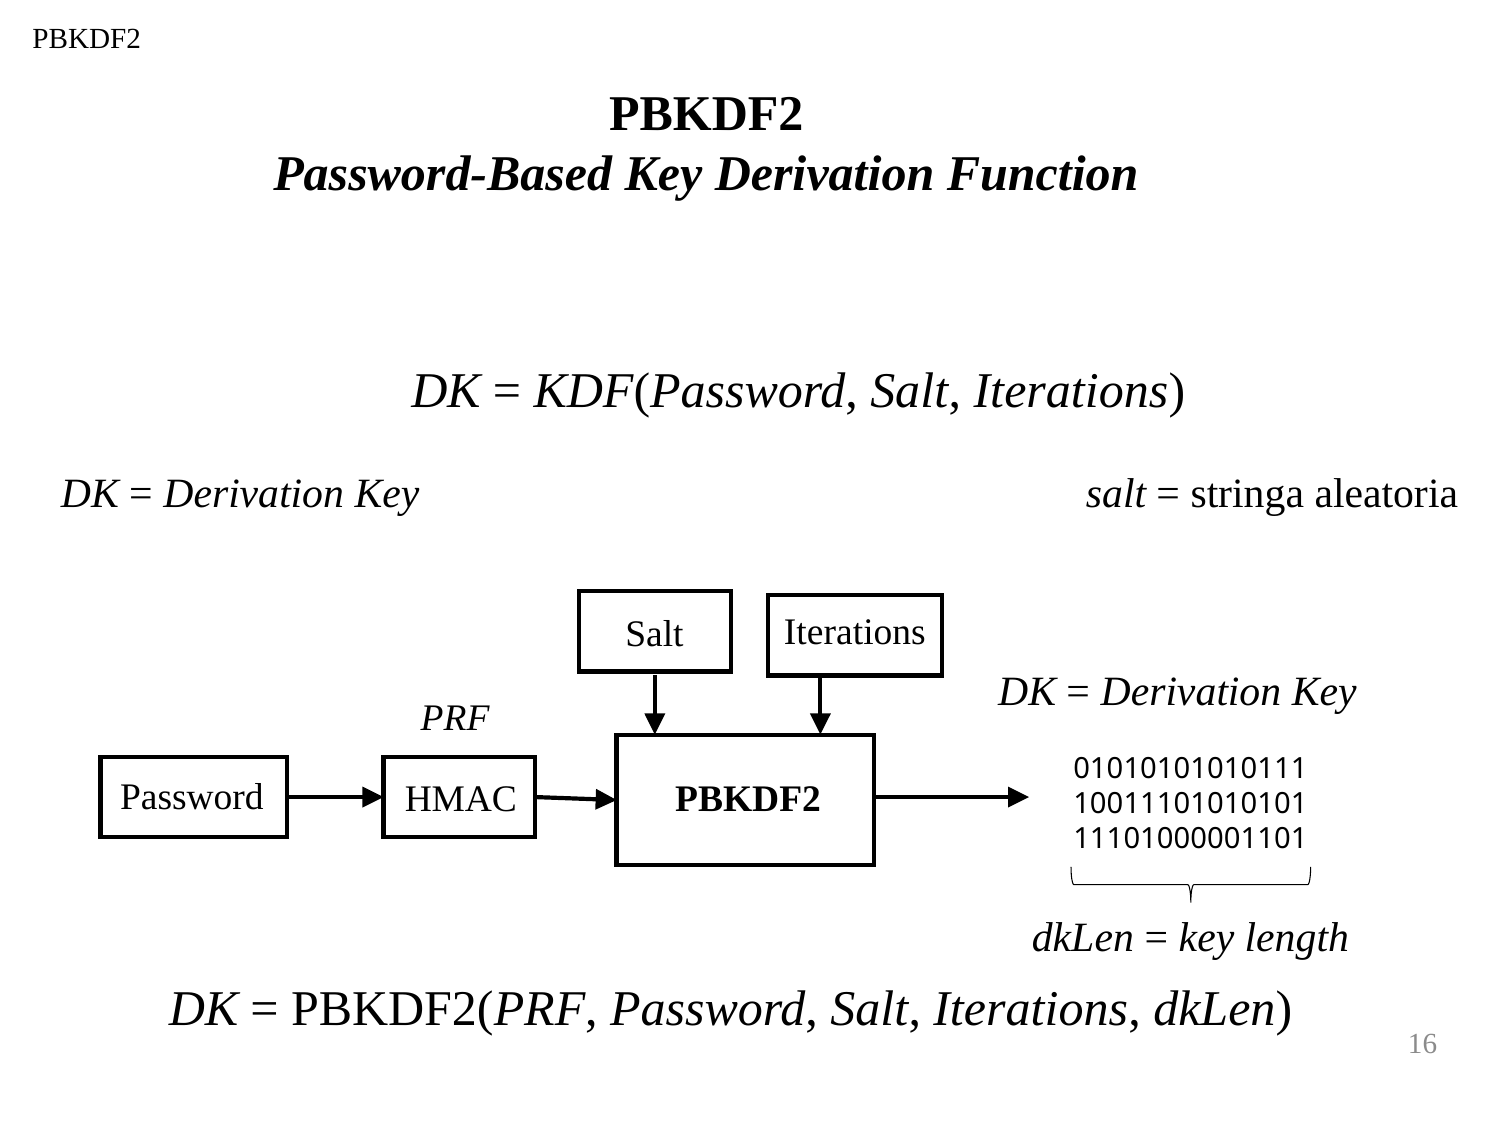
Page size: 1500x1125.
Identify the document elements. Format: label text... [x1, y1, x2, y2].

text_box DK = Derivation Key [46, 458, 435, 524]
text_box DK = PBKDF2(PRF, Password, Salt, Iterations, dkLen) [153, 968, 1308, 1043]
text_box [100, 591, 1376, 866]
text_box salt = stringa aleatoria [1071, 458, 1474, 524]
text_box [405, 685, 1366, 969]
slide_number 16 [1139, 1004, 1453, 1080]
text_box PBKDF2 Password-Based Key Derivation Function [258, 73, 1154, 208]
text_box DK = KDF(Password, Salt, Iterations) [396, 349, 1201, 425]
text_box PBKDF2 [17, 12, 157, 63]
